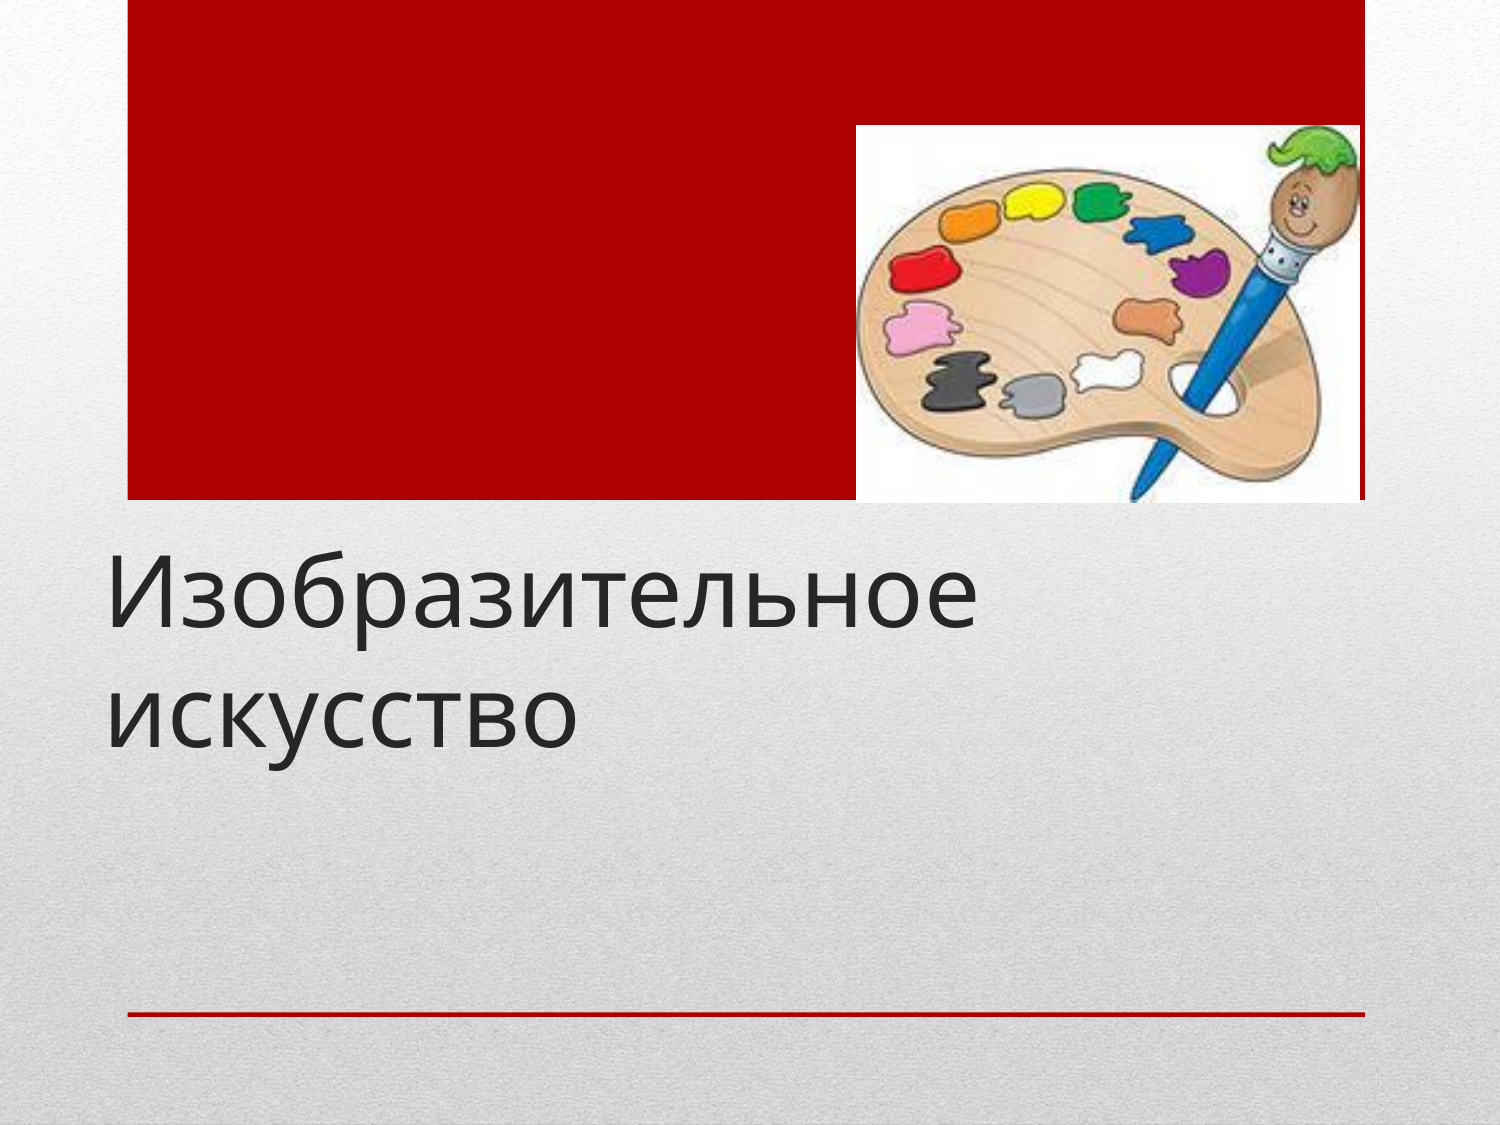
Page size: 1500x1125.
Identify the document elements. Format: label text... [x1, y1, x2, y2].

picture [855, 124, 1361, 504]
title Изобразительное искусство [88, 586, 1436, 775]
